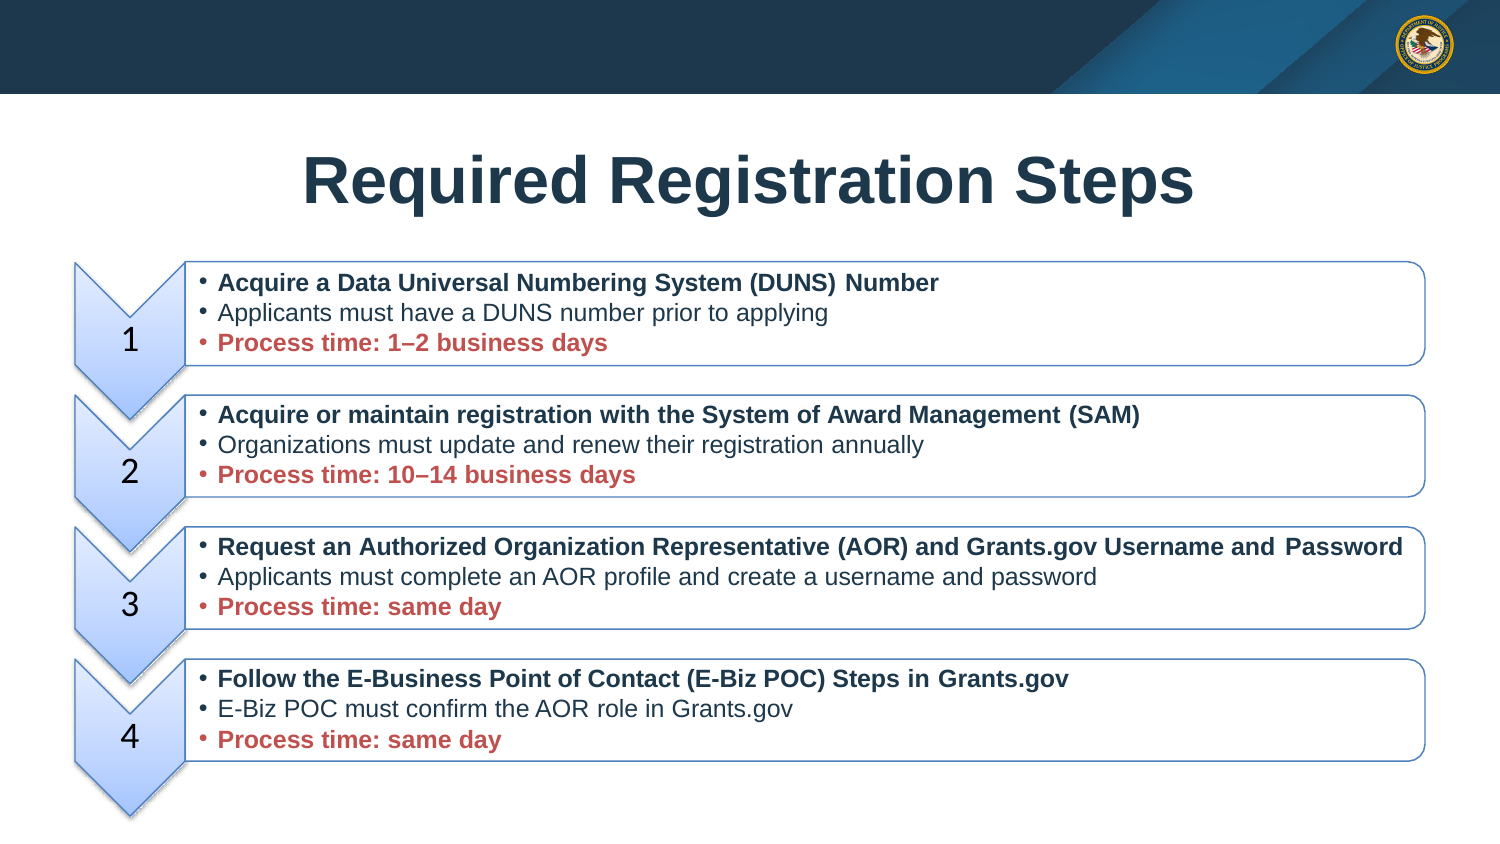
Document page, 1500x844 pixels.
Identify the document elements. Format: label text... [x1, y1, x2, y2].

text_box 3 [118, 576, 142, 624]
title Required Registration Steps [300, 134, 1200, 261]
text_box [77, 527, 183, 576]
text_box [75, 262, 185, 389]
text_box [185, 526, 1426, 630]
text_box [67, 653, 193, 828]
text_box [185, 261, 1426, 366]
text_box Acquire or maintain registration with the System of Award Management (SAM) Organizations must update and renew their registration annually Process time: 10–14 business days [196, 396, 1147, 489]
picture [0, 0, 1500, 94]
text_box [76, 262, 184, 312]
text_box [75, 763, 129, 817]
text_box Request an Authorized Organization Representative (AOR) and Grants.gov Username and Password Applicants must complete an AOR profile and create a username and password Process time: same day [196, 528, 1412, 621]
text_box [162, 498, 185, 521]
text_box [75, 498, 98, 521]
text_box [77, 395, 183, 444]
text_box [162, 366, 185, 389]
text_box [76, 659, 184, 708]
text_box [185, 395, 1426, 498]
text_box 2 [118, 444, 142, 492]
text_box [67, 521, 193, 653]
text_box [131, 763, 185, 817]
text_box [185, 659, 1426, 762]
text_box [75, 659, 185, 817]
text_box Follow the E-Business Point of Contact (E-Biz POC) Steps in Grants.gov E-Biz POC must confirm the AOR role in Grants.gov Process time: same day [196, 660, 1077, 753]
text_box [67, 389, 193, 521]
text_box [75, 526, 185, 653]
text_box [75, 394, 186, 521]
text_box [162, 630, 185, 653]
text_box [75, 630, 98, 653]
text_box [75, 366, 98, 389]
text_box [67, 257, 193, 389]
text_box Acquire a Data Universal Numbering System (DUNS) Number Applicants must have a DUNS number prior to applying Process time: 1–2 business days [196, 263, 945, 357]
text_box 4 [118, 708, 142, 756]
text_box 1 [118, 312, 142, 360]
